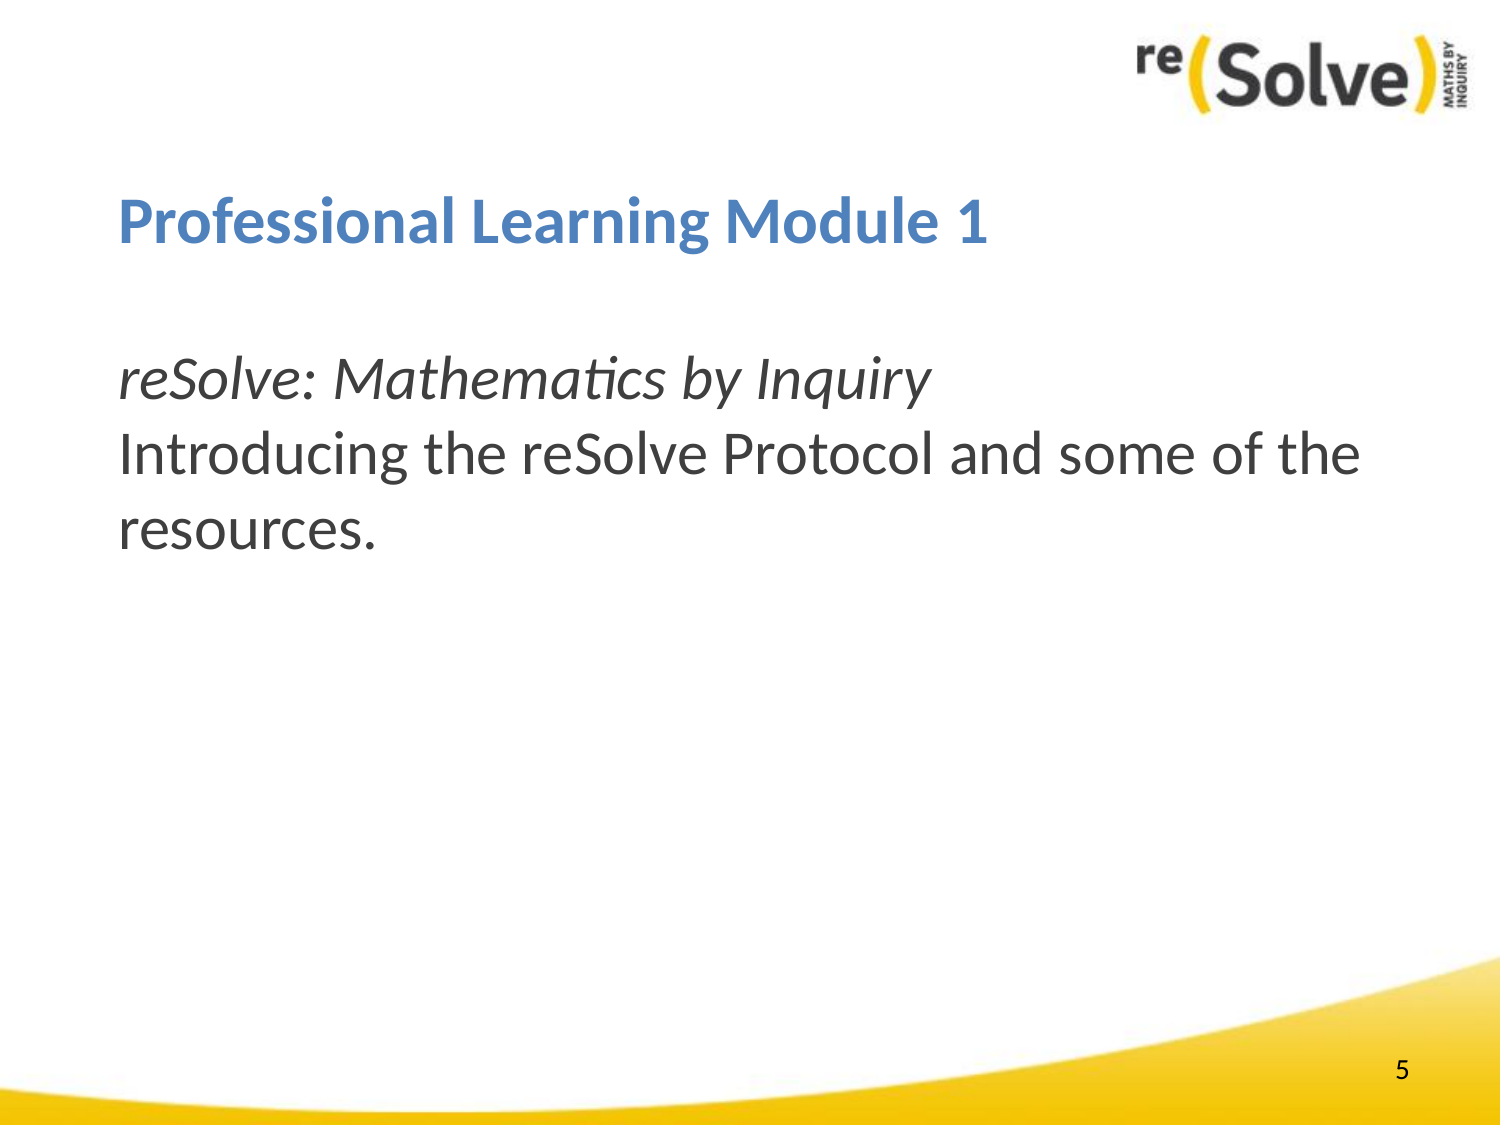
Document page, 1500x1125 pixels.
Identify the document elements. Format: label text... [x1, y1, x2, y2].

slide_number 5 [1293, 1042, 1425, 1103]
picture [0, 0, 1500, 1125]
title Professional Learning Module 1 reSolve: Mathematics by Inquiry Introducing the reSolve Protocol and some of the resources. [118, 177, 1418, 325]
